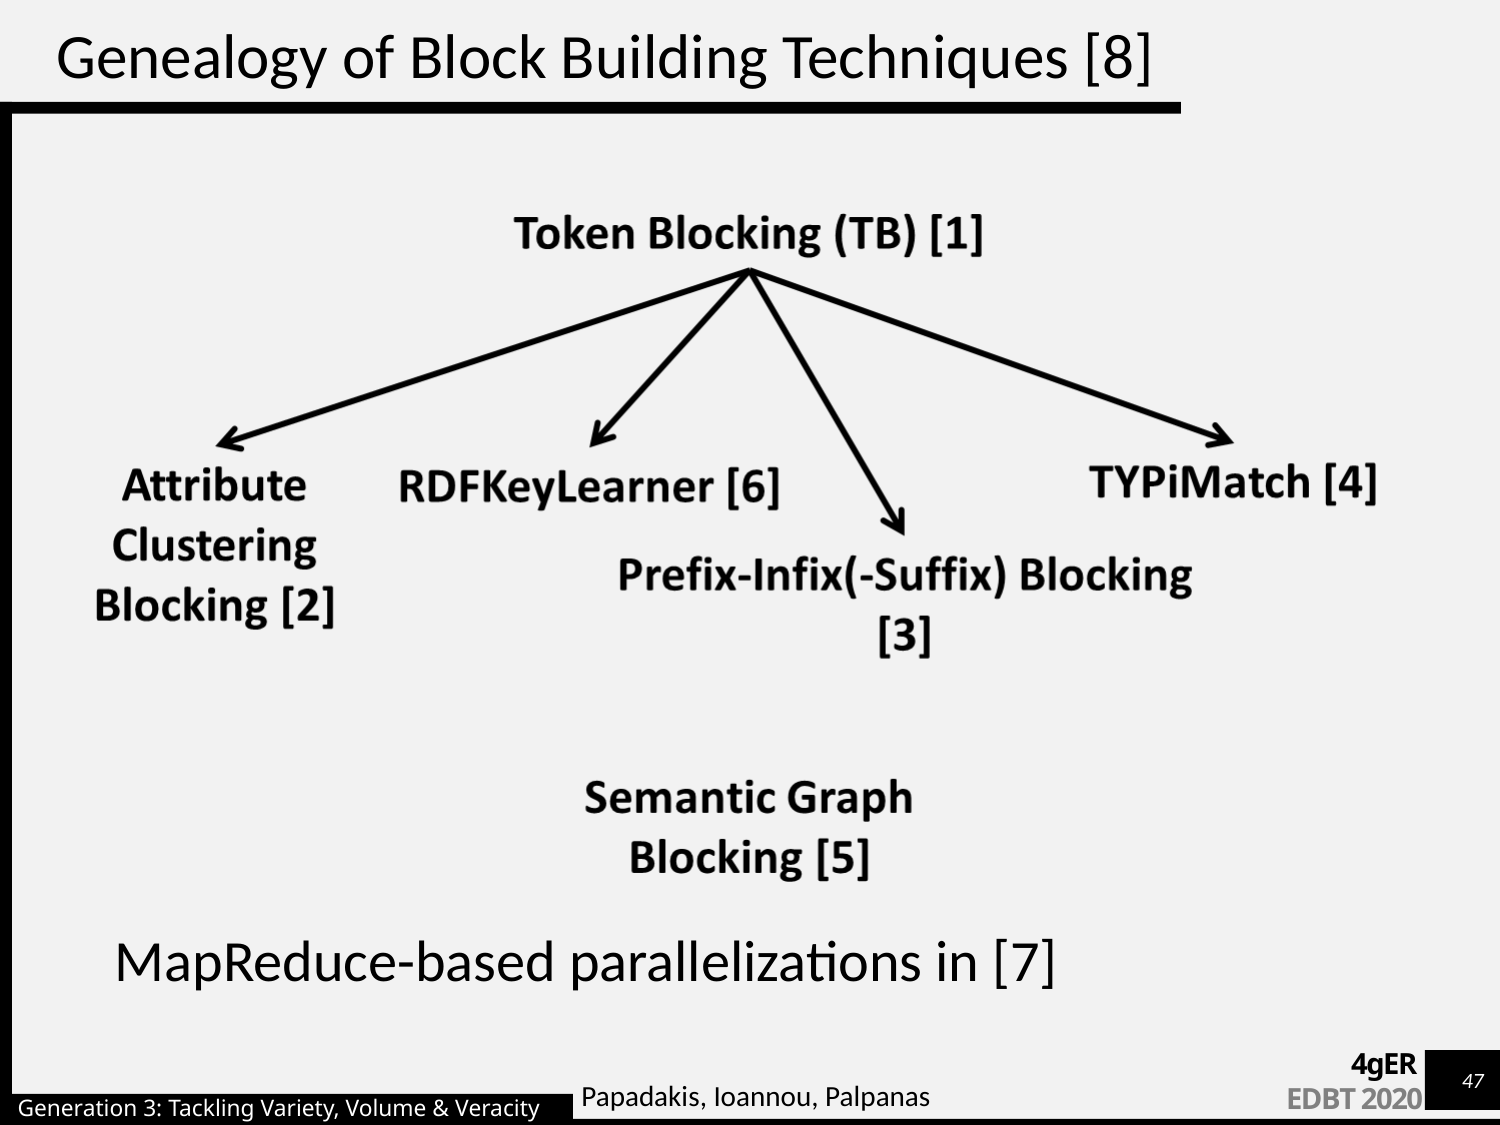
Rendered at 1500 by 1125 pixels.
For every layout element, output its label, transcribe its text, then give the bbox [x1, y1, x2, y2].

text_box Genealogy of Block Building Techniques [8] [41, 7, 1500, 101]
text_box Generation 3: Tackling Variety, Volume & Veracity [5, 1093, 573, 1125]
picture [8, 185, 1492, 916]
text_box MapReduce-based parallelizations in [7] [100, 924, 1176, 1001]
footer Papadakis, Ioannou, Palpanas [490, 1069, 1022, 1125]
